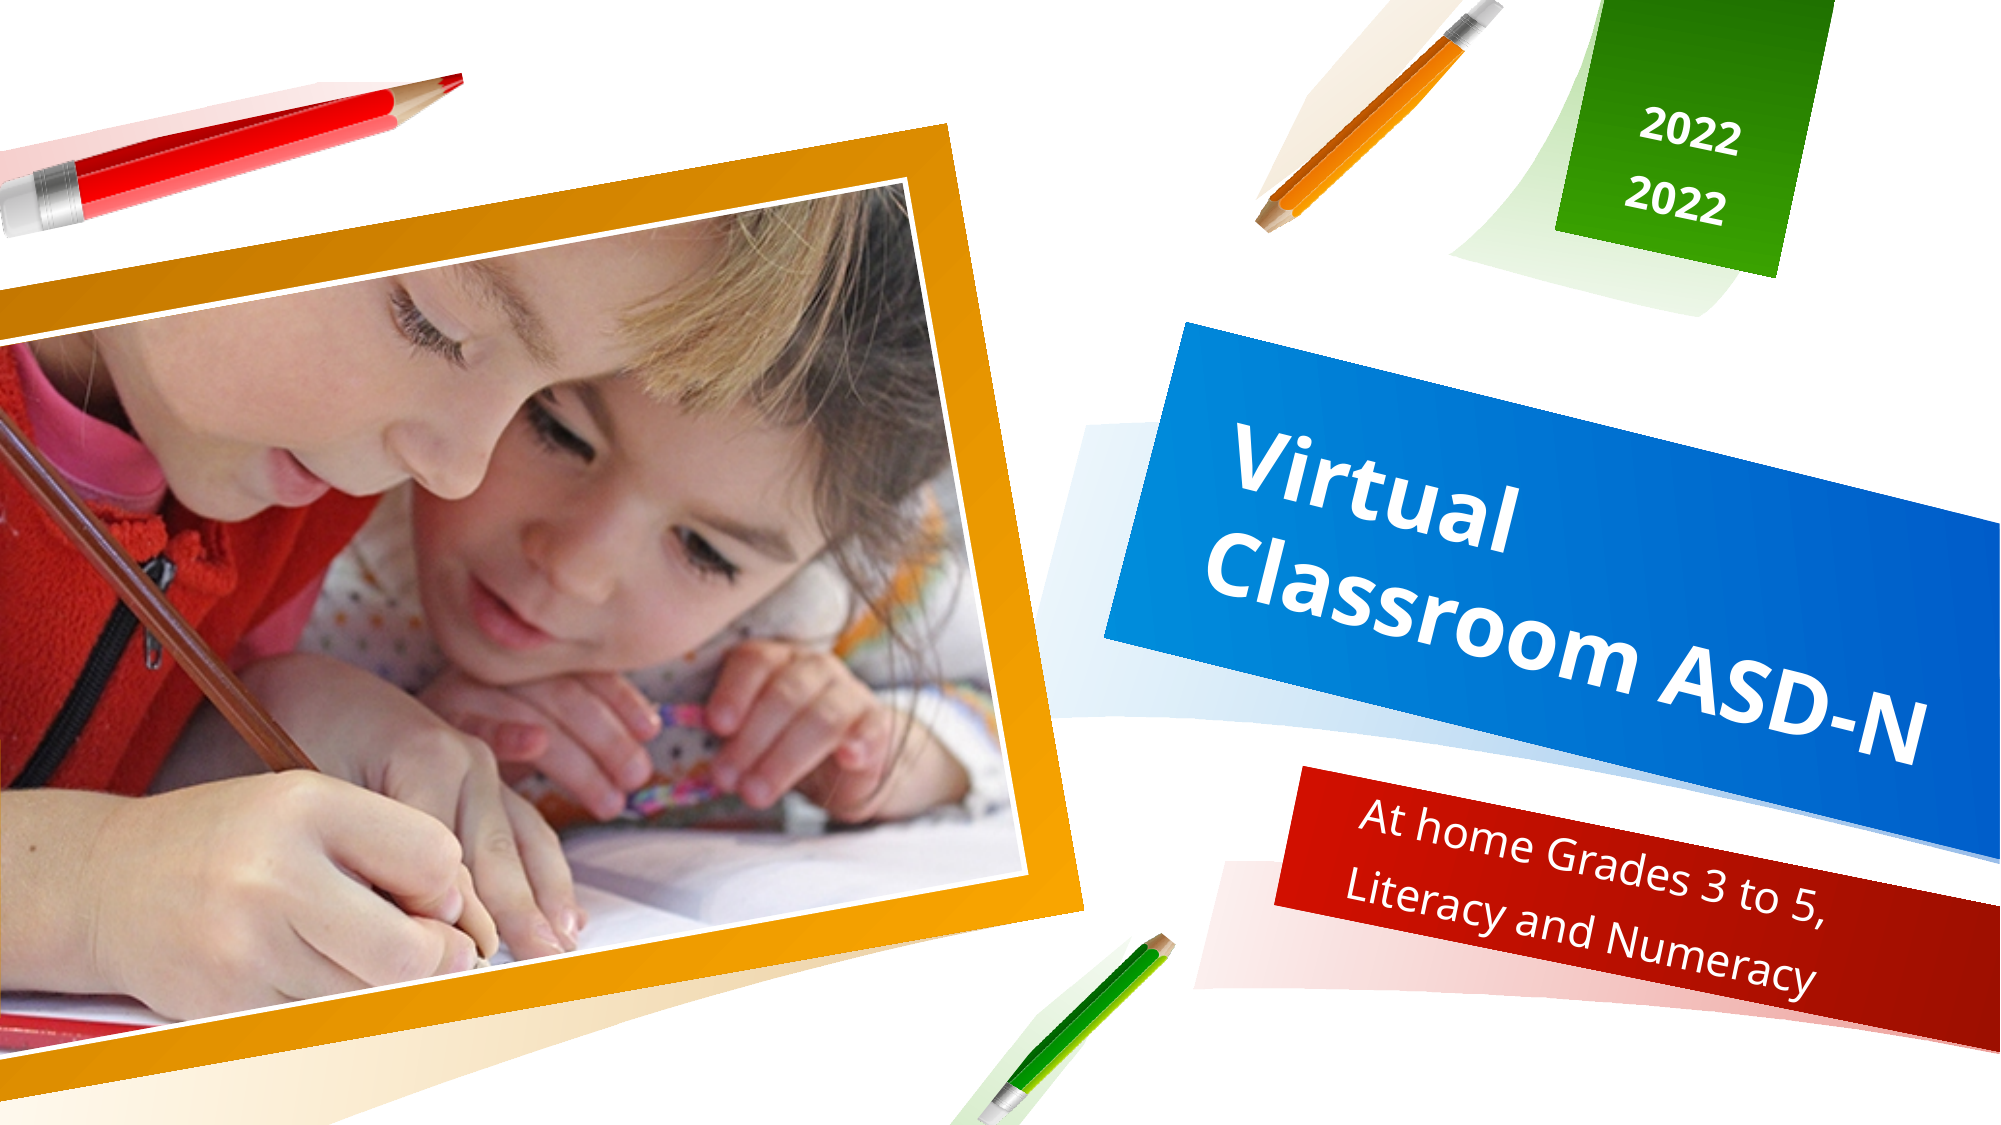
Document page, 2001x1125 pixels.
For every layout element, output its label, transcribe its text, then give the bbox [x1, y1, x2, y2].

list 2022 2022 [1557, 73, 1811, 259]
title Virtual Classroom ASD-N [1166, 355, 2000, 839]
picture [972, 915, 1193, 1125]
subtitle At home Grades 3 to 5, Literacy and Numeracy [1325, 775, 1991, 1049]
picture [0, 72, 1023, 1055]
picture [1237, 0, 1511, 251]
